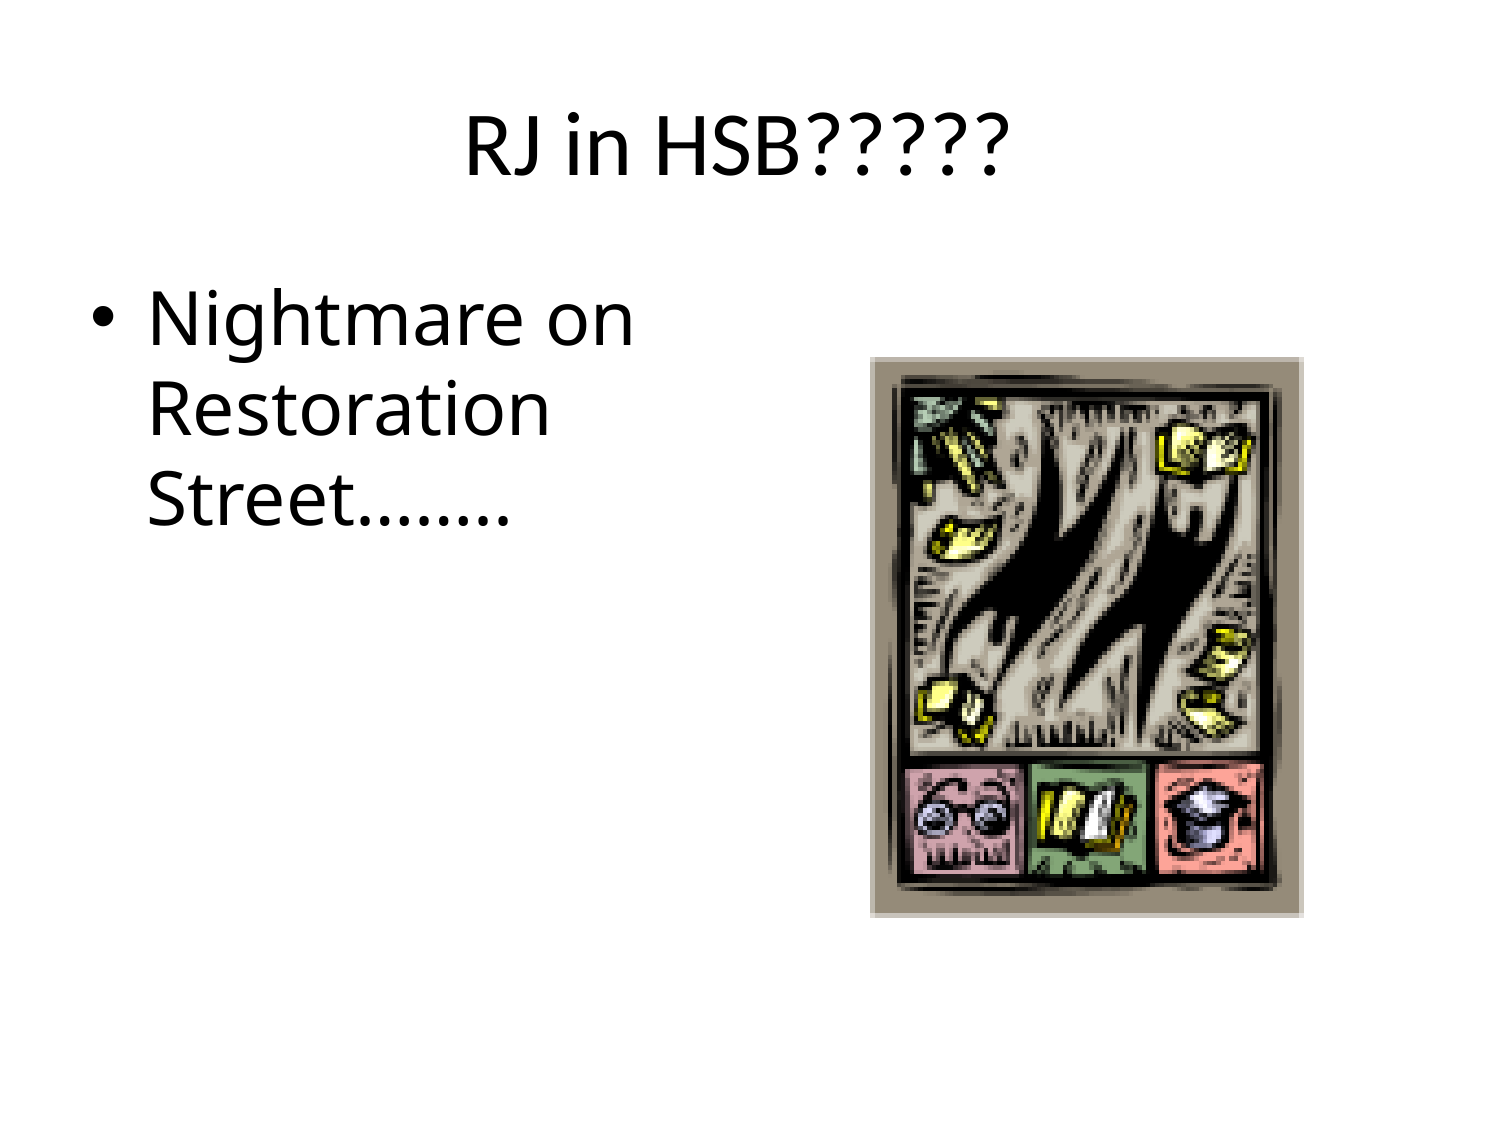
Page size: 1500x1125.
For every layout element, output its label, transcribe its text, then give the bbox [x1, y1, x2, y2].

list Nightmare on Restoration Street…….. [75, 262, 738, 1005]
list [862, 349, 1313, 928]
title RJ in HSB????? [75, 45, 1425, 233]
